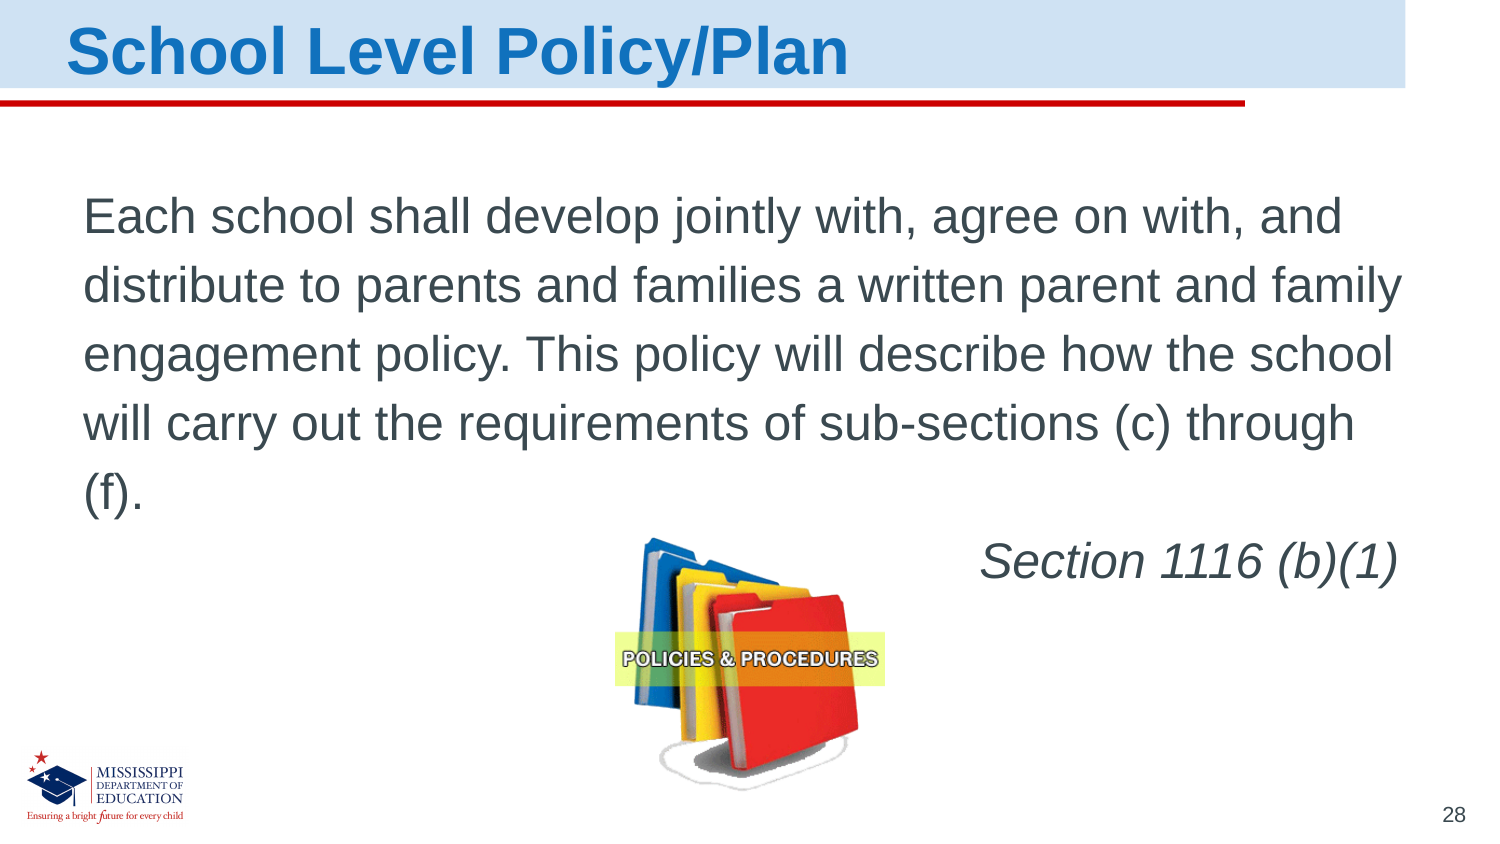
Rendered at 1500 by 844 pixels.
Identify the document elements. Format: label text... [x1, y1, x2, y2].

picture [615, 525, 885, 795]
list Each school shall develop jointly with, agree on with, and distribute to parents and families a written parent and family engagement policy. This policy will describe how the school will carry out the requirements of sub-sections (c) through (f). Section 1116 (b)(1) [68, 159, 1429, 785]
list School Level Policy/Plan [51, 5, 1406, 80]
picture [21, 746, 189, 827]
slide_number 28 [1391, 803, 1482, 842]
